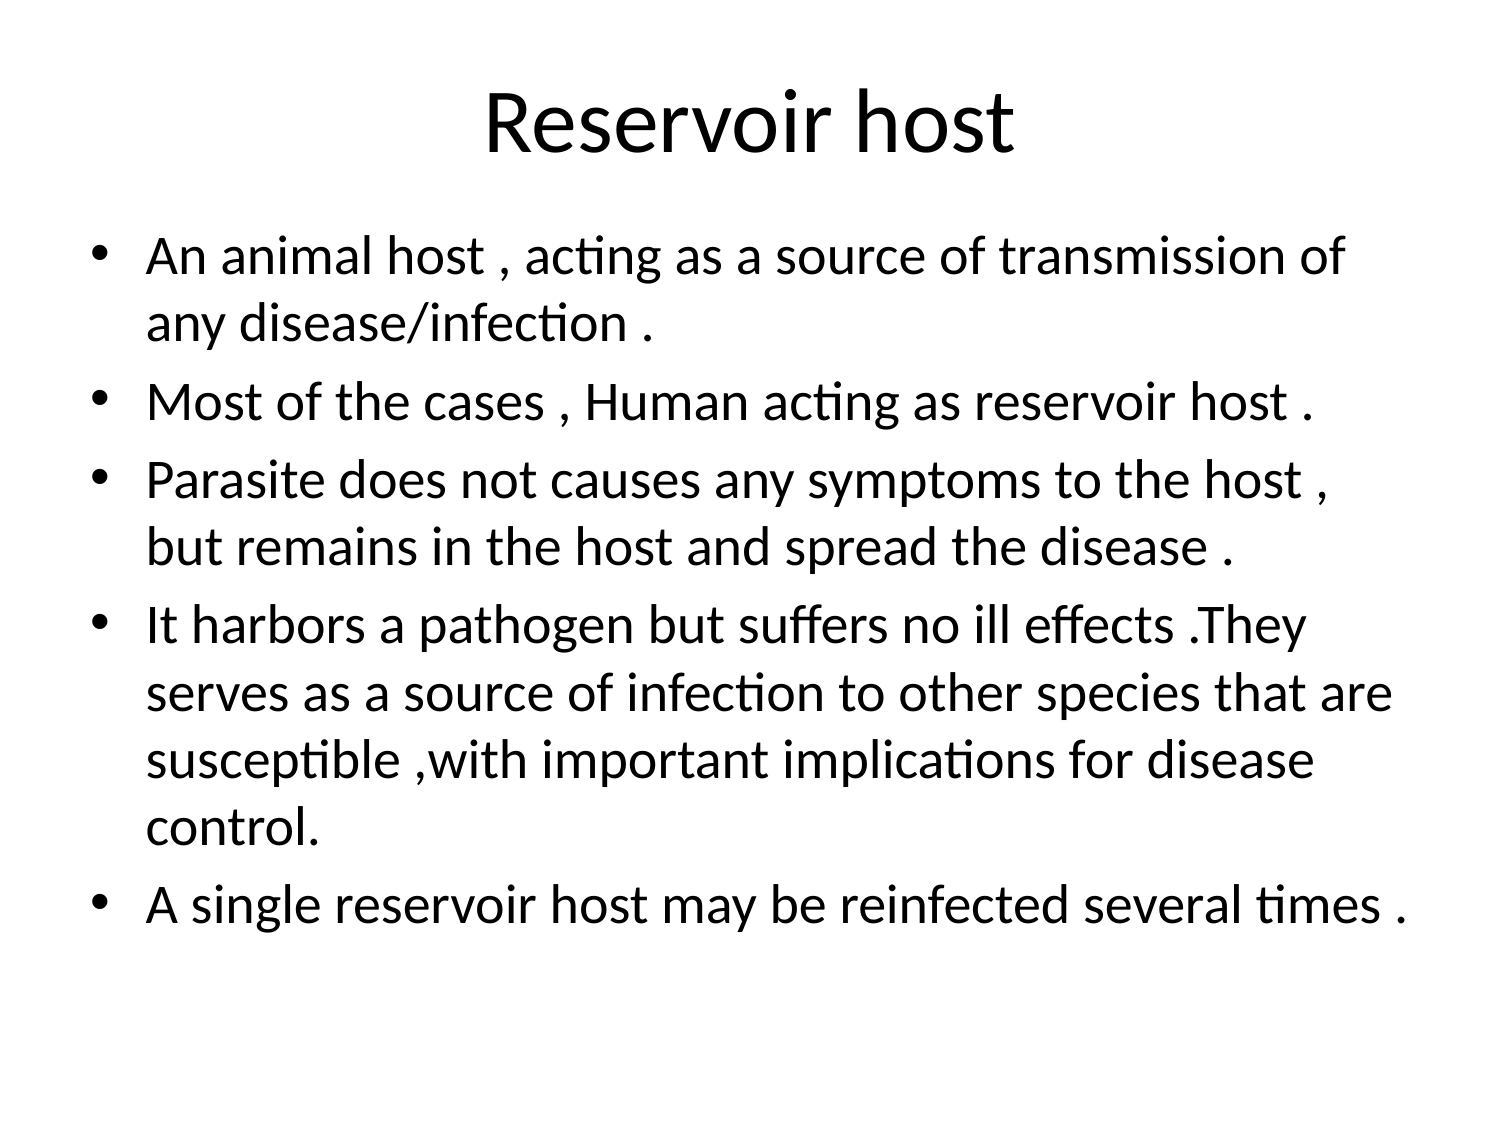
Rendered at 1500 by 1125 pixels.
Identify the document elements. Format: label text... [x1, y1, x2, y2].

list An animal host , acting as a source of transmission of any disease/infection . Most of the cases , Human acting as reservoir host . Parasite does not causes any symptoms to the host , but remains in the host and spread the disease . It harbors a pathogen but suffers no ill effects .They serves as a source of infection to other species that are susceptible ,with important implications for disease control. A single reservoir host may be reinfected several times . [75, 210, 1425, 1005]
title Reservoir host [75, 45, 1425, 188]
